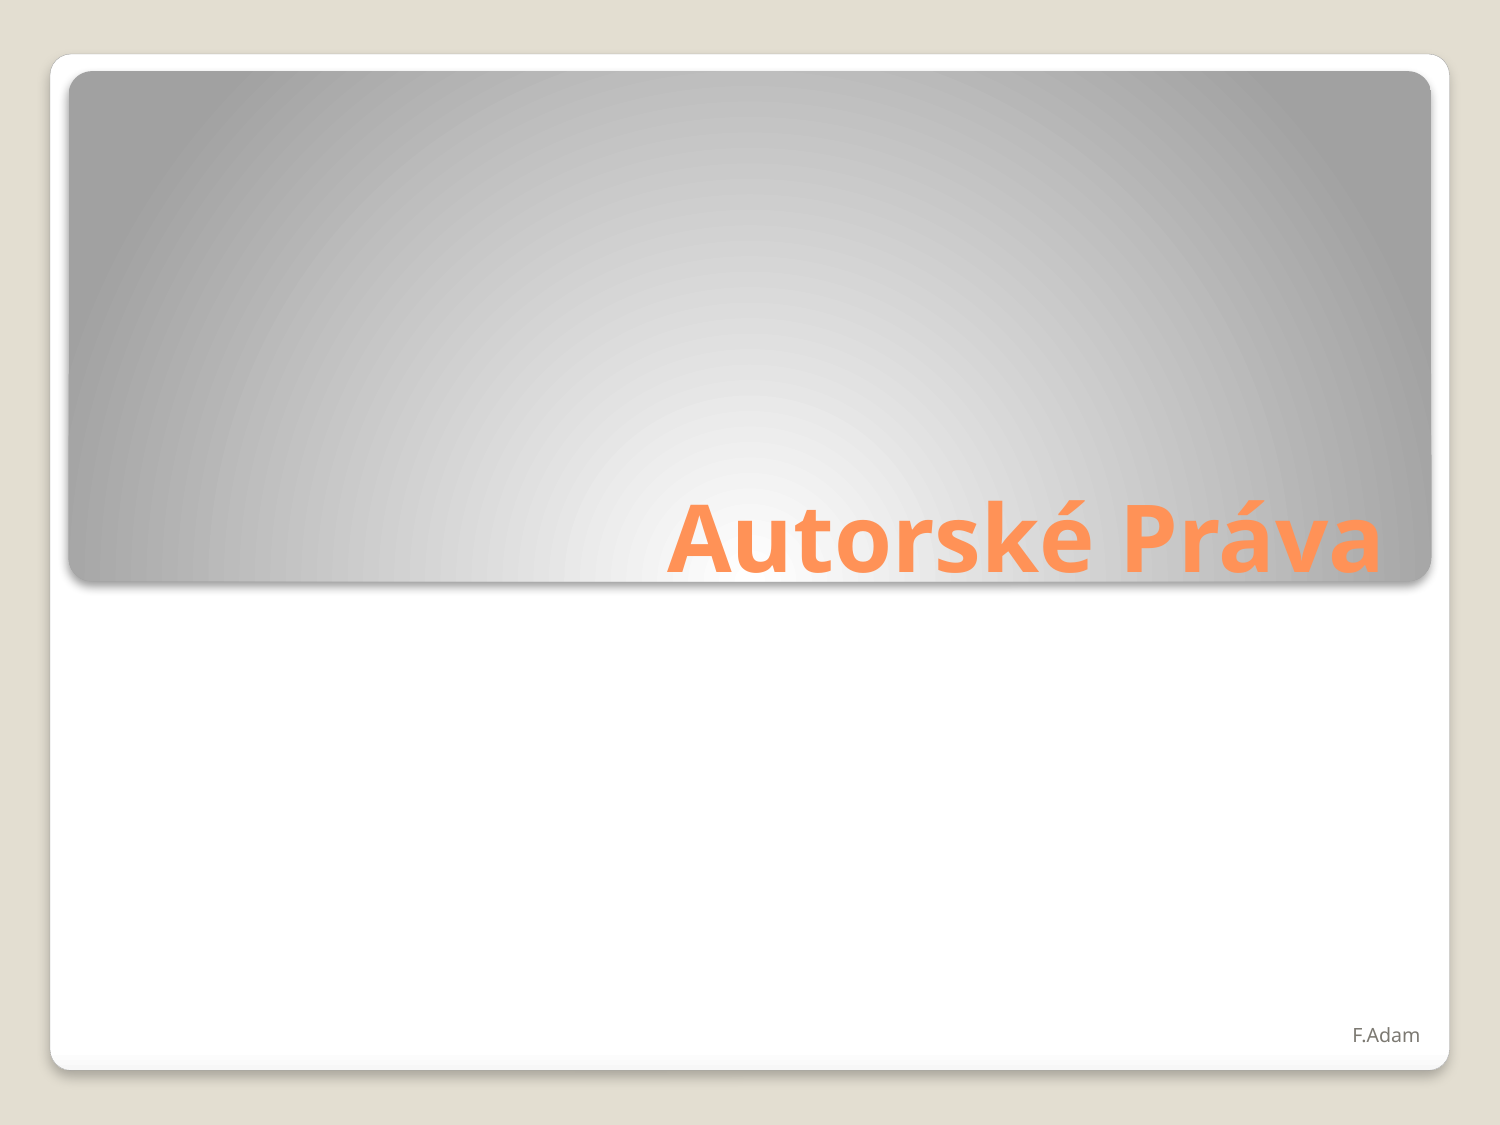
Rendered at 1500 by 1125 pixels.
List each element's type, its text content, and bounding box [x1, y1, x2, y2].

title Autorské Práva [118, 298, 1394, 599]
subtitle F.Adam [1293, 975, 1441, 1055]
